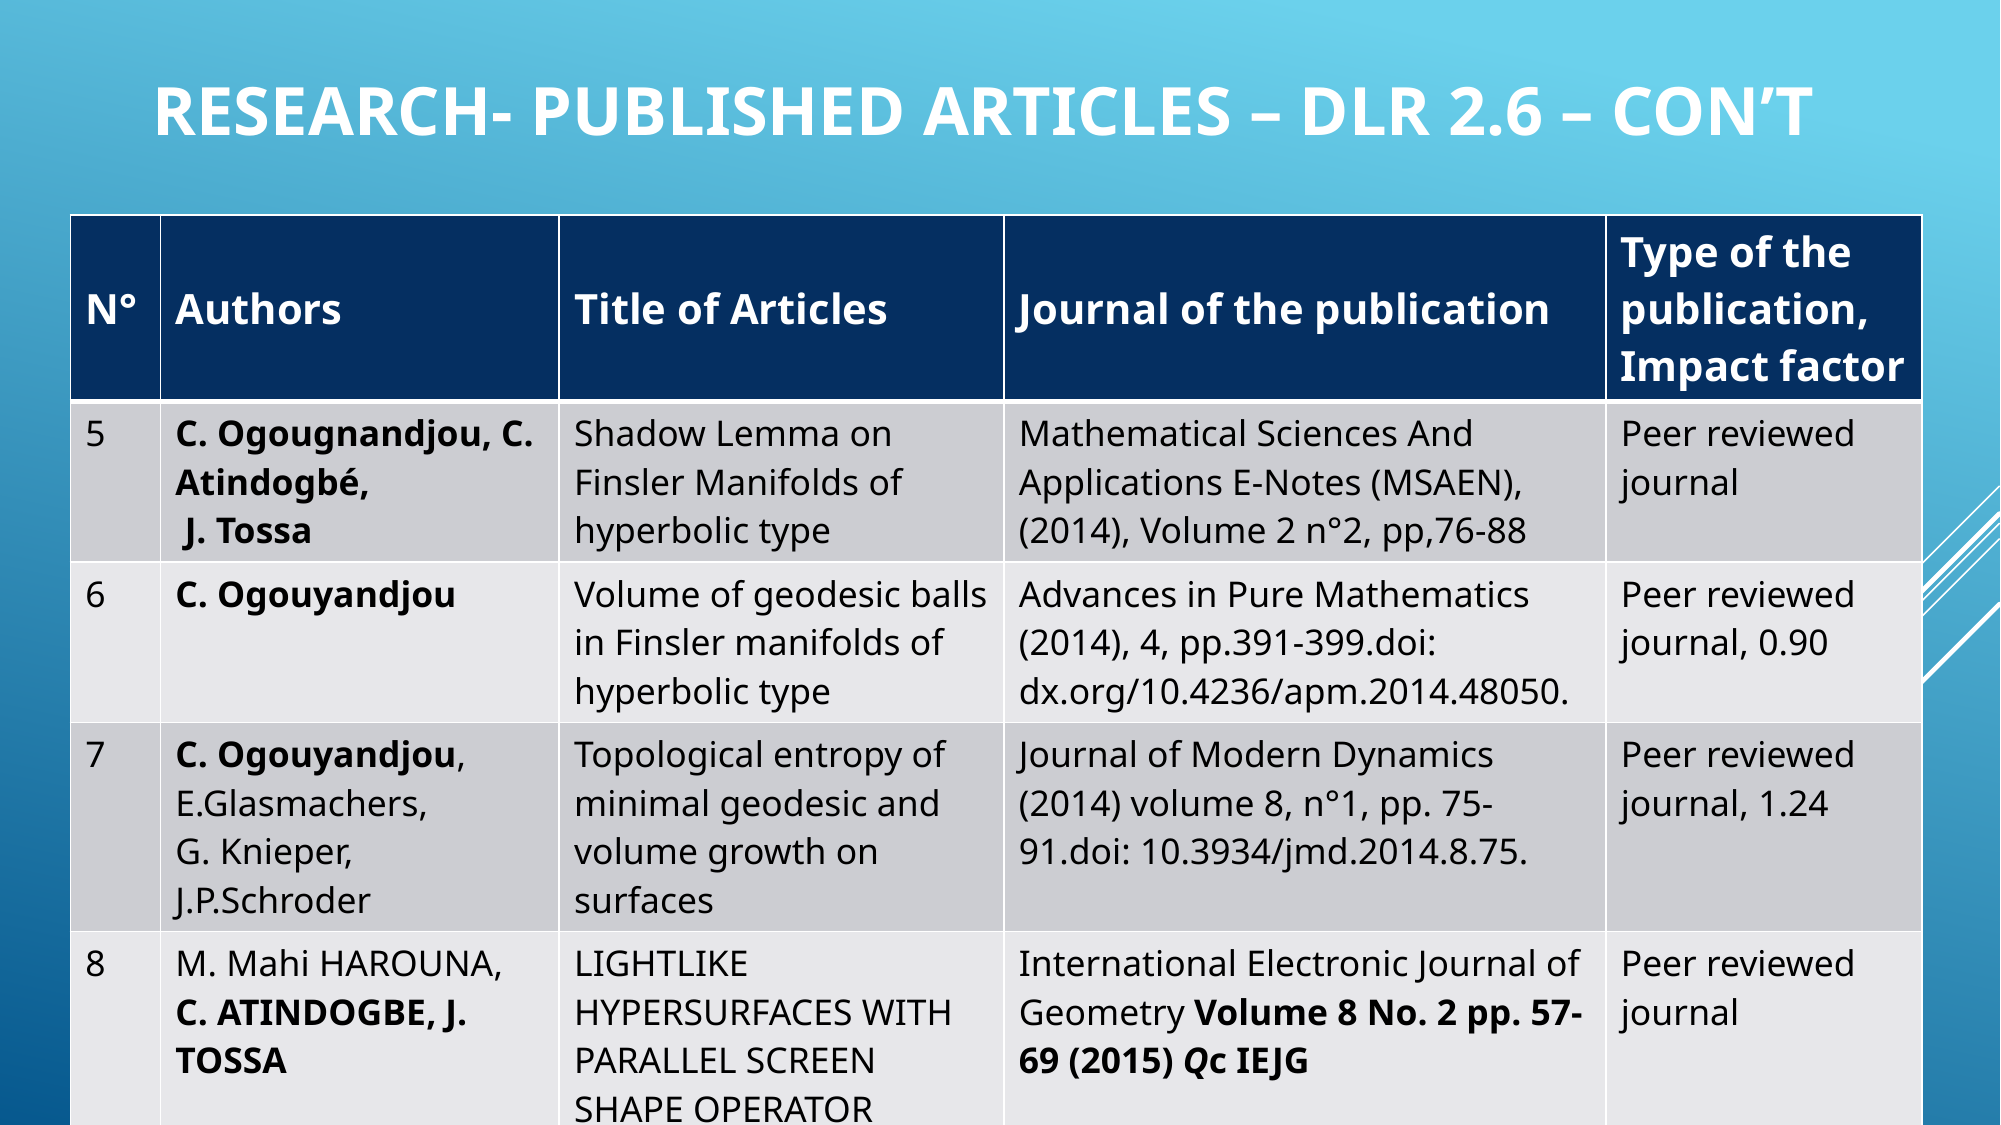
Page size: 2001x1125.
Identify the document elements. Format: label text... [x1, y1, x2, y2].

table_cell 5 [71, 404, 160, 561]
table_header Title of Articles [560, 216, 1003, 399]
table_cell Peer reviewed journal, 0.90 [1607, 563, 1921, 722]
table_cell C. Ogouyandjou [161, 563, 558, 722]
table_cell 6 [71, 563, 160, 722]
table_cell C. Ogouyandjou, E.Glasmachers, G. Knieper, J.P.Schroder [161, 723, 558, 931]
table_header Authors [161, 216, 558, 399]
title Research- Published Articles – DLR 2.6 – Con’t [137, 0, 1863, 214]
table_cell M. Mahi HAROUNA, C. ATINDOGBE, J. TOSSA [161, 932, 558, 1125]
table_cell Advances in Pure Mathematics (2014), 4, pp.391-399.doi: dx.org/10.4236/apm.2014.48050. [1005, 563, 1605, 722]
table_cell 7 [71, 723, 160, 931]
table_cell Mathematical Sciences And Applications E-Notes (MSAEN), (2014), Volume 2 n°2, pp,76-88 [1005, 404, 1605, 561]
table_cell Peer reviewed journal, 1.24 [1607, 723, 1921, 931]
table_cell Volume of geodesic balls in Finsler manifolds of hyperbolic type [560, 563, 1003, 722]
table_cell C. Ogougnandjou, C. Atindogbé, J. Tossa [161, 404, 558, 561]
table_header Type of the publication, Impact factor [1607, 216, 1921, 399]
table_cell Peer reviewed journal [1607, 404, 1921, 561]
table_cell Journal of Modern Dynamics (2014) volume 8, n°1, pp. 75-91.doi: 10.3934/jmd.2014.8.75. [1005, 723, 1605, 931]
table_cell International Electronic Journal of Geometry Volume 8 No. 2 pp. 57-69 (2015) Qc IEJG [1005, 932, 1605, 1125]
table_cell Shadow Lemma on Finsler Manifolds of hyperbolic type [560, 404, 1003, 561]
table_header Journal of the publication [1005, 216, 1605, 399]
table_cell Peer reviewed journal [1607, 932, 1921, 1125]
table_header N° [71, 216, 160, 399]
table_cell 8 [71, 932, 160, 1125]
table_cell LIGHTLIKE HYPERSURFACES WITH PARALLEL SCREEN SHAPE OPERATOR [560, 932, 1003, 1125]
table_cell Topological entropy of minimal geodesic and volume growth on surfaces [560, 723, 1003, 931]
